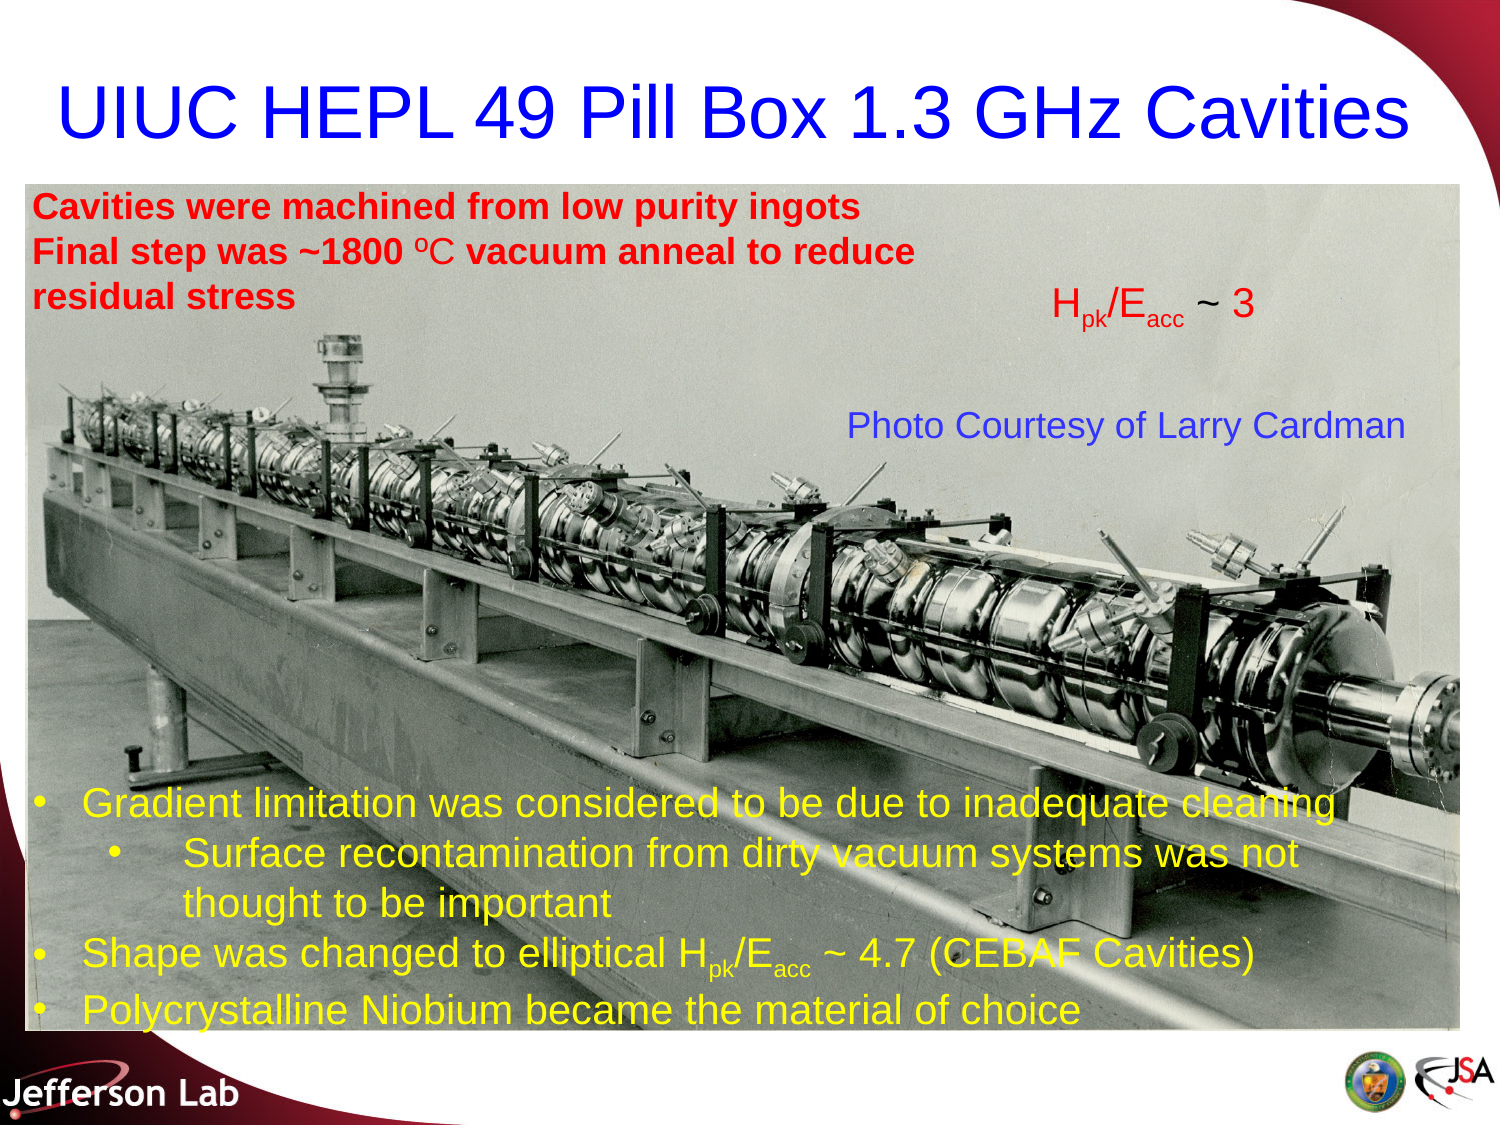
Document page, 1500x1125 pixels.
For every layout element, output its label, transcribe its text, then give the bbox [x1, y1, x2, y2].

text_box Cavities were machined from low purity ingots Final step was ~1800 ºC vacuum anneal to reduce residual stress [17, 175, 944, 325]
title UIUC HEPL 49 Pill Box 1.3 GHz Cavities [17, 42, 1452, 176]
picture [0, 0, 1500, 1125]
text_box Gradient limitation was considered to be due to inadequate cleaning Surface recontamination from dirty vacuum systems was not thought to be important Shape was changed to elliptical Hpk/Eacc ~ 4.7 (CEBAF Cavities) Polycrystalline Niobium became the material of choice [18, 768, 1356, 1086]
